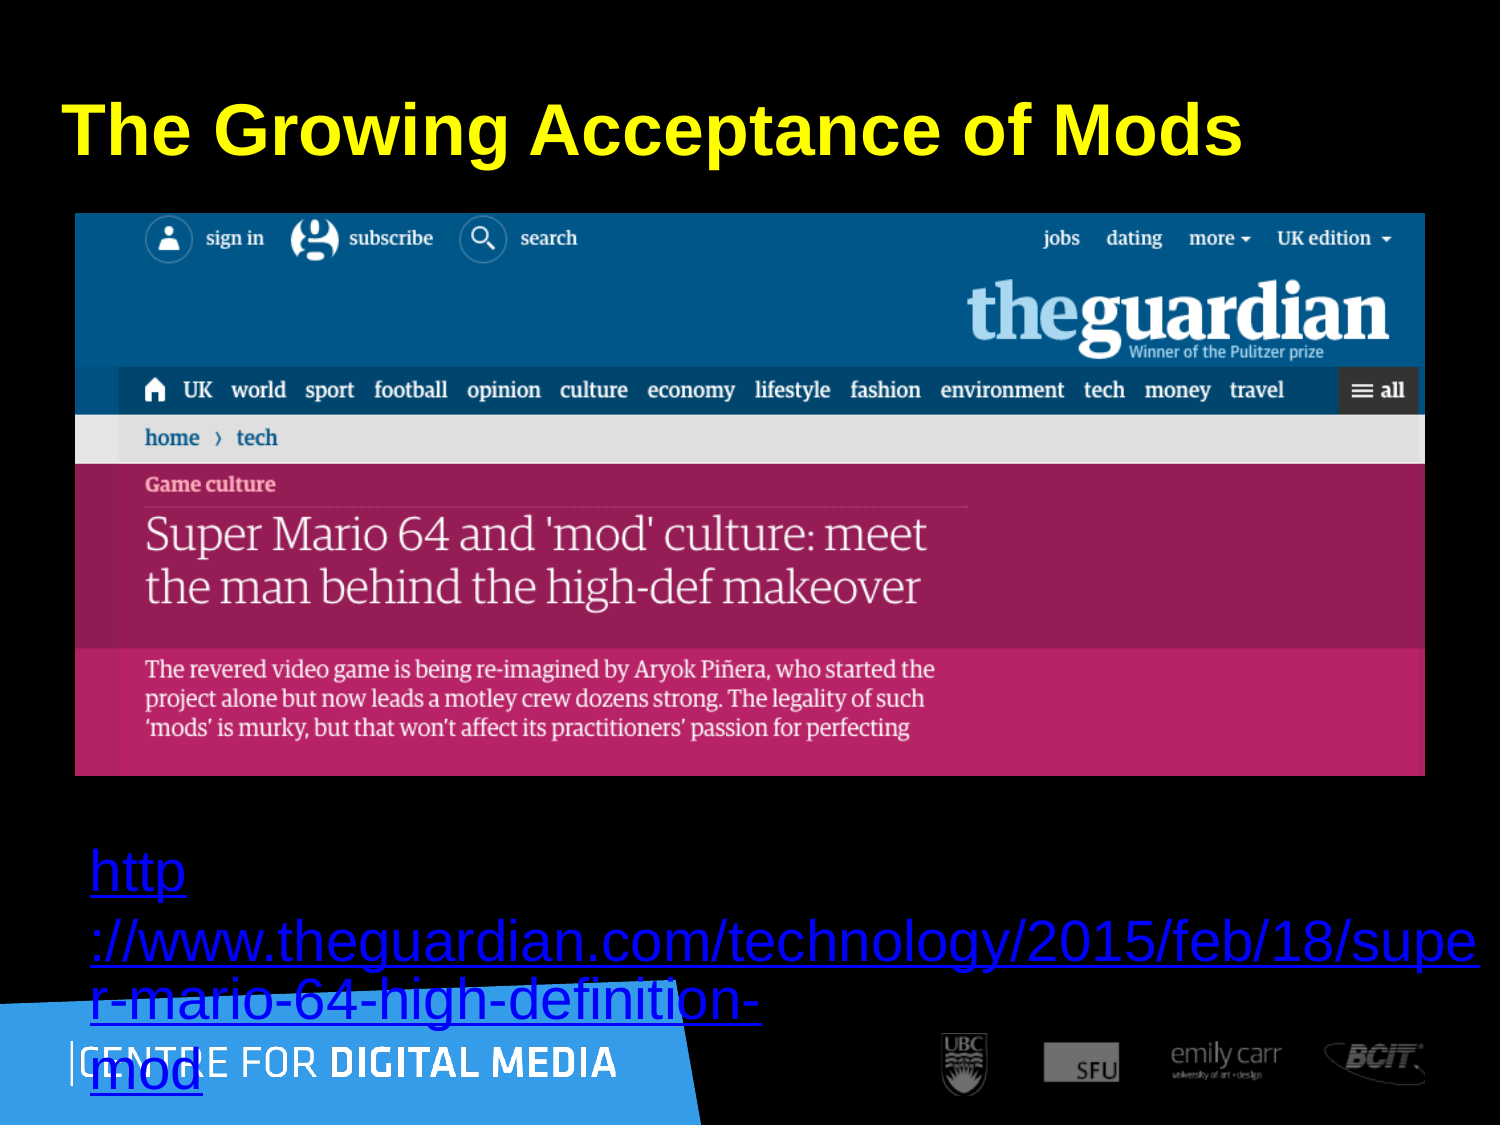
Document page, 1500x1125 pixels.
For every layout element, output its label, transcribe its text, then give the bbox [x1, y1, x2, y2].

text_box http://www.theguardian.com/technology/2015/feb/18/super-mario-64-high-definition-mod [74, 825, 1500, 1121]
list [74, 208, 1426, 779]
title The Growing Acceptance of Mods [28, 42, 1500, 210]
